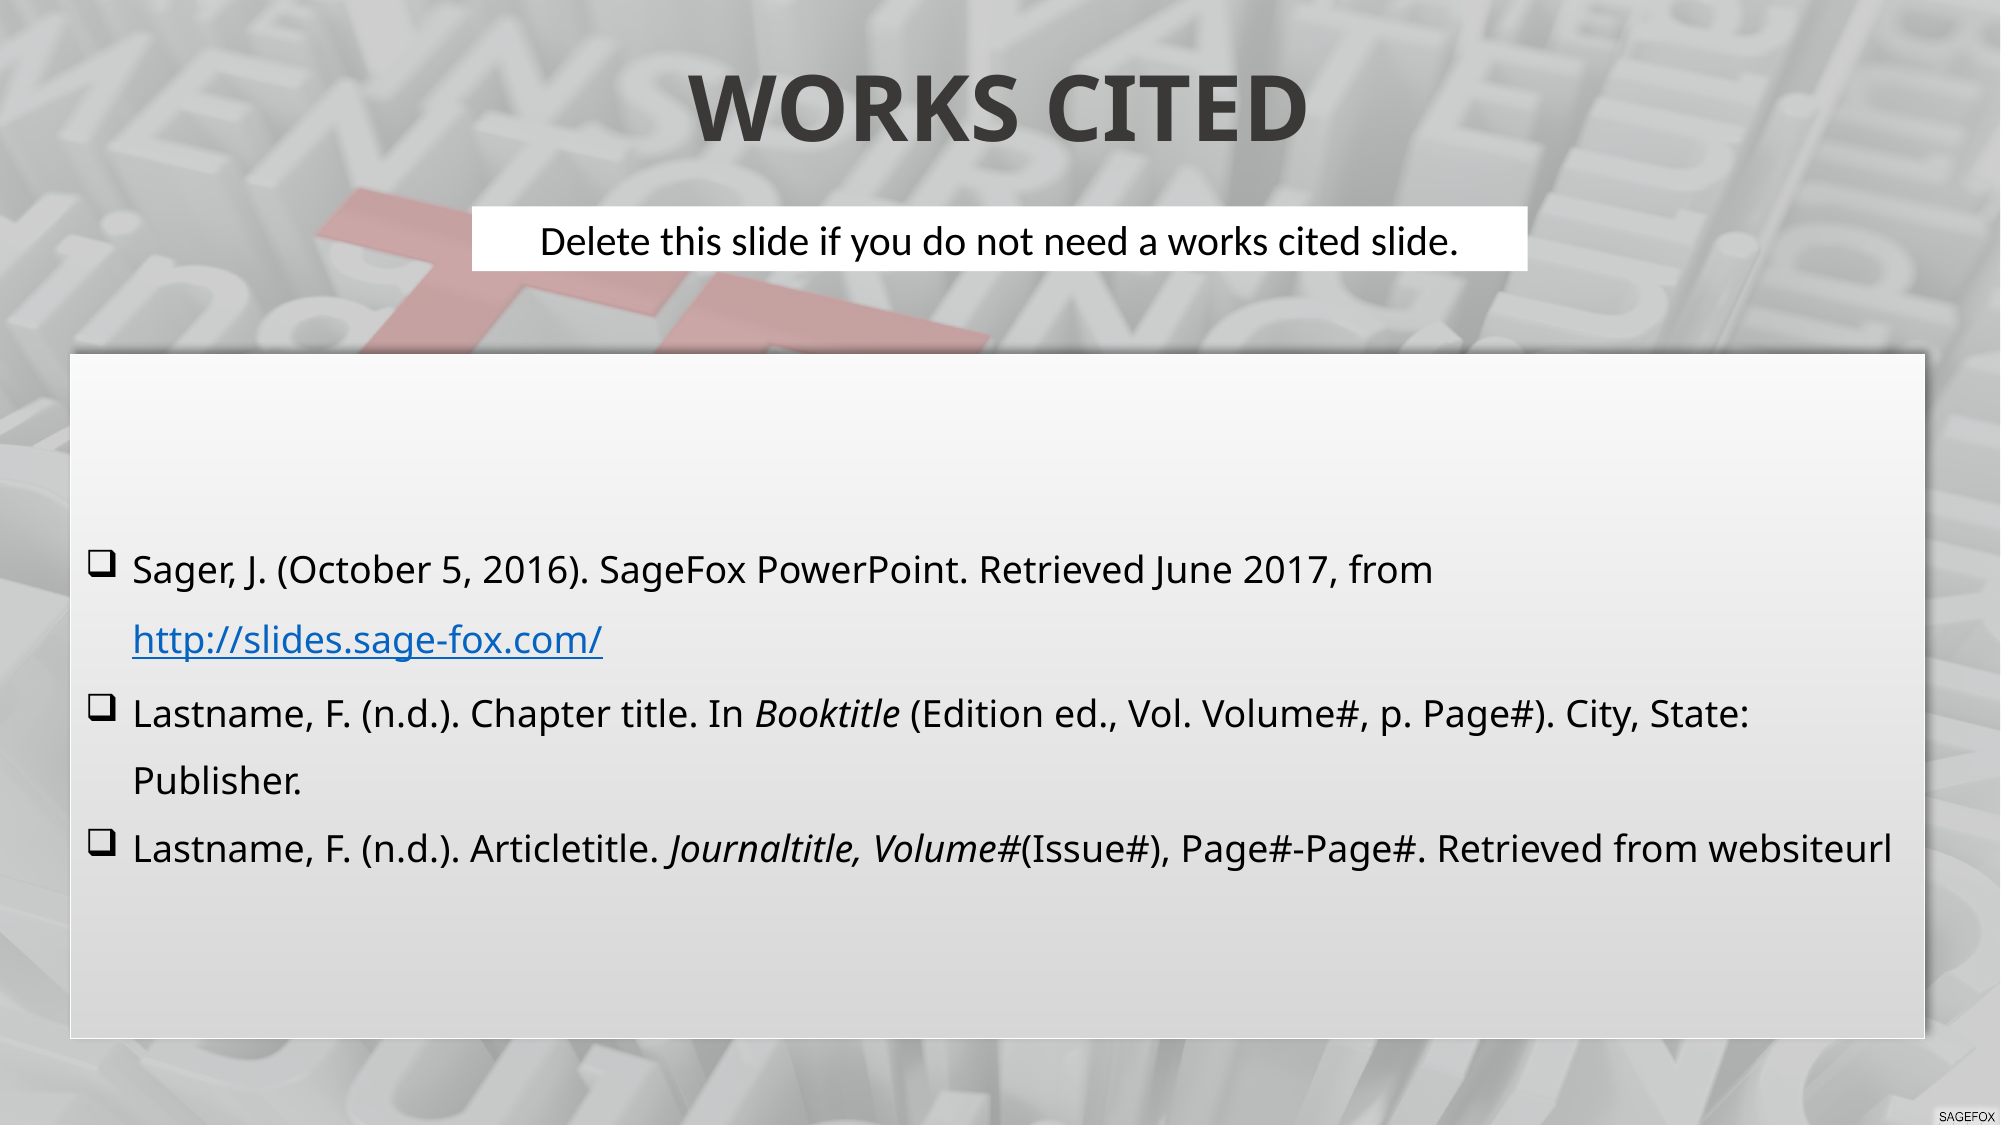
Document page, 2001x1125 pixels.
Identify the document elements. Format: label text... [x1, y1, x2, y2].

picture [1936, 1111, 1997, 1125]
text_box WORKS CITED [548, 42, 1452, 167]
text_box Sager, J. (October 5, 2016). SageFox PowerPoint. Retrieved June 2017, from http://slides.sage-fox.com/ Lastname, F. (n.d.). Chapter title. In Booktitle (Edition ed., Vol. Volume#, p. Page#). City, State: Publisher. Lastname, F. (n.d.). Articletitle. Journaltitle, Volume#(Issue#), Page#-Page#. Retrieved from websiteurl [70, 354, 1925, 1039]
text_box Delete this slide if you do not need a works cited slide. [472, 206, 1528, 272]
